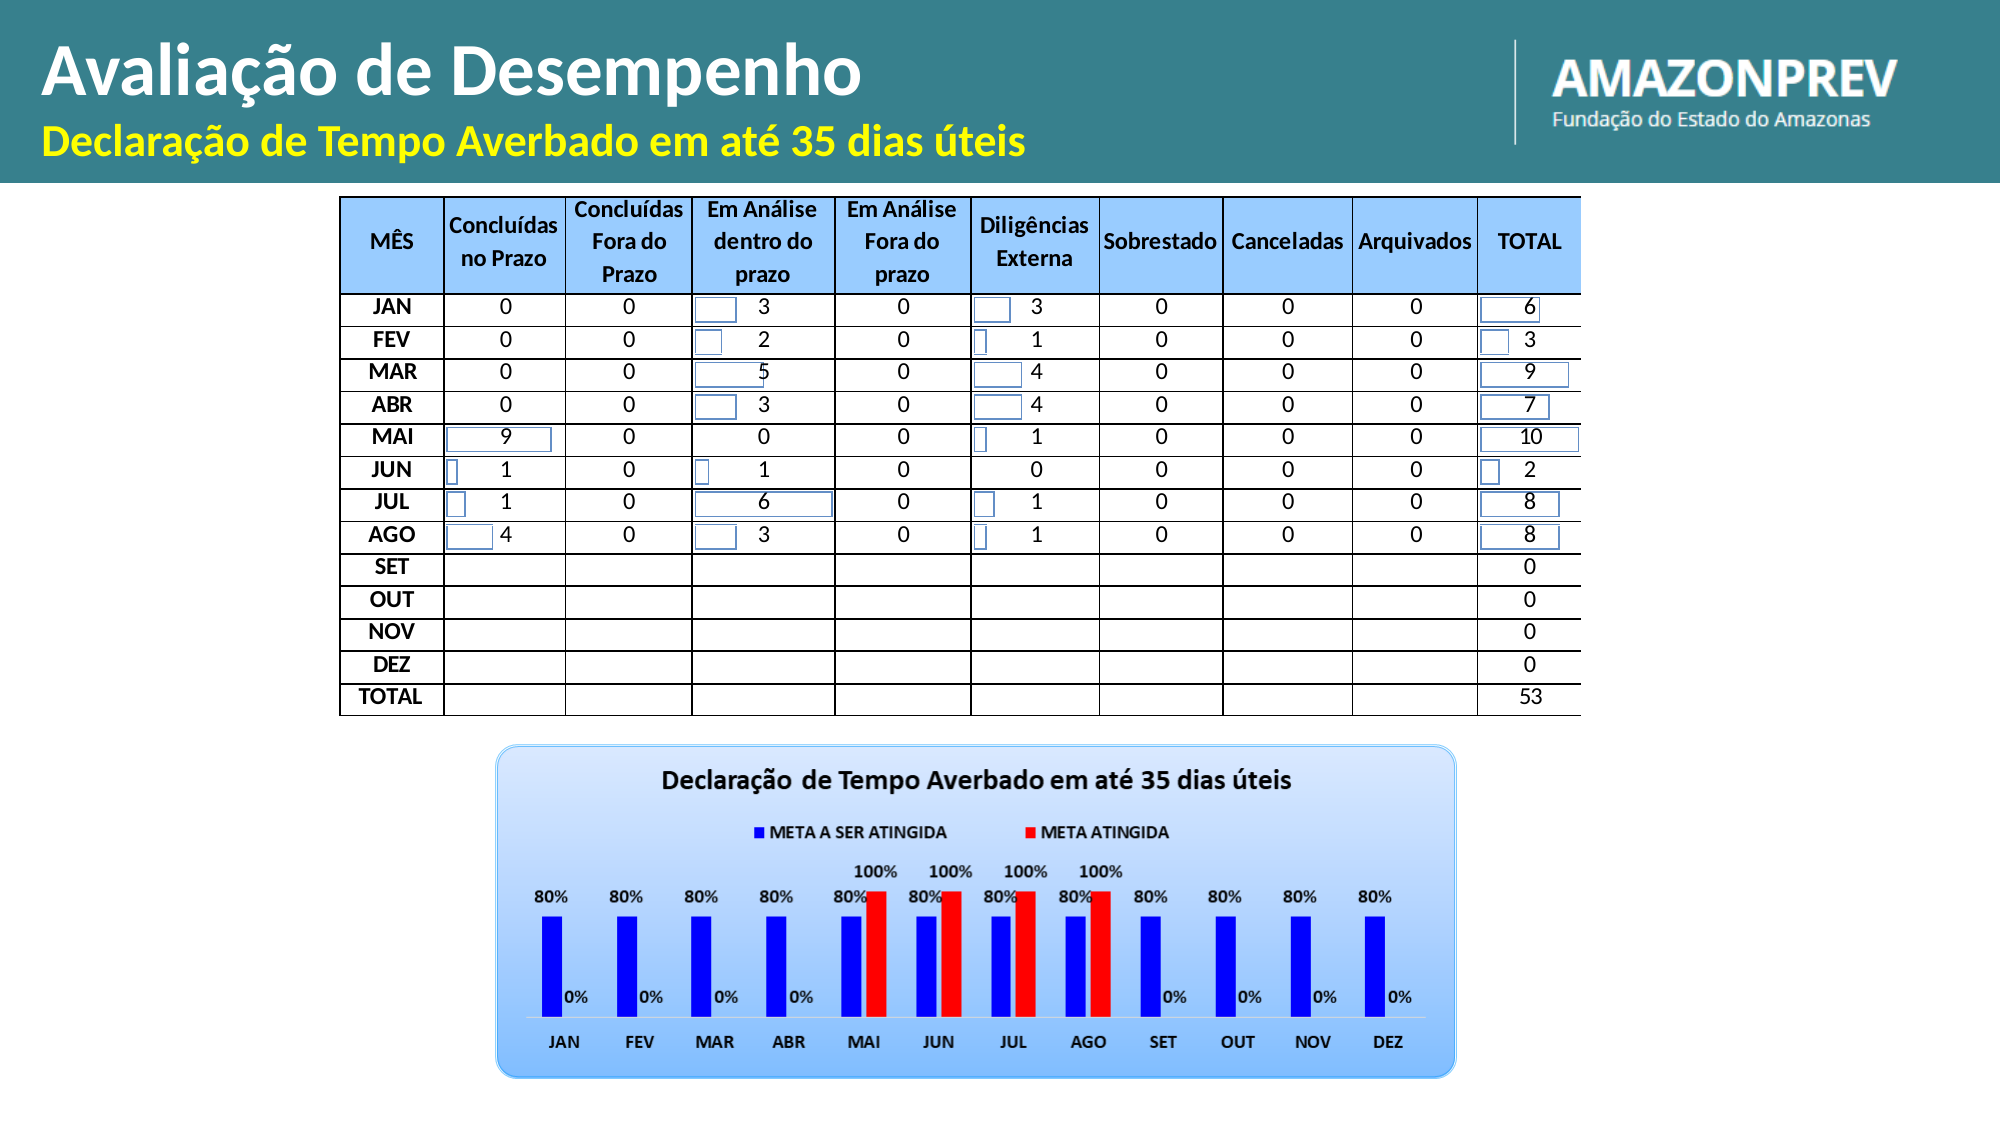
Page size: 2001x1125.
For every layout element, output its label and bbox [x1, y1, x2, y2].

text_box [0, 0, 2000, 183]
picture [339, 195, 1583, 718]
picture [495, 744, 1457, 1079]
